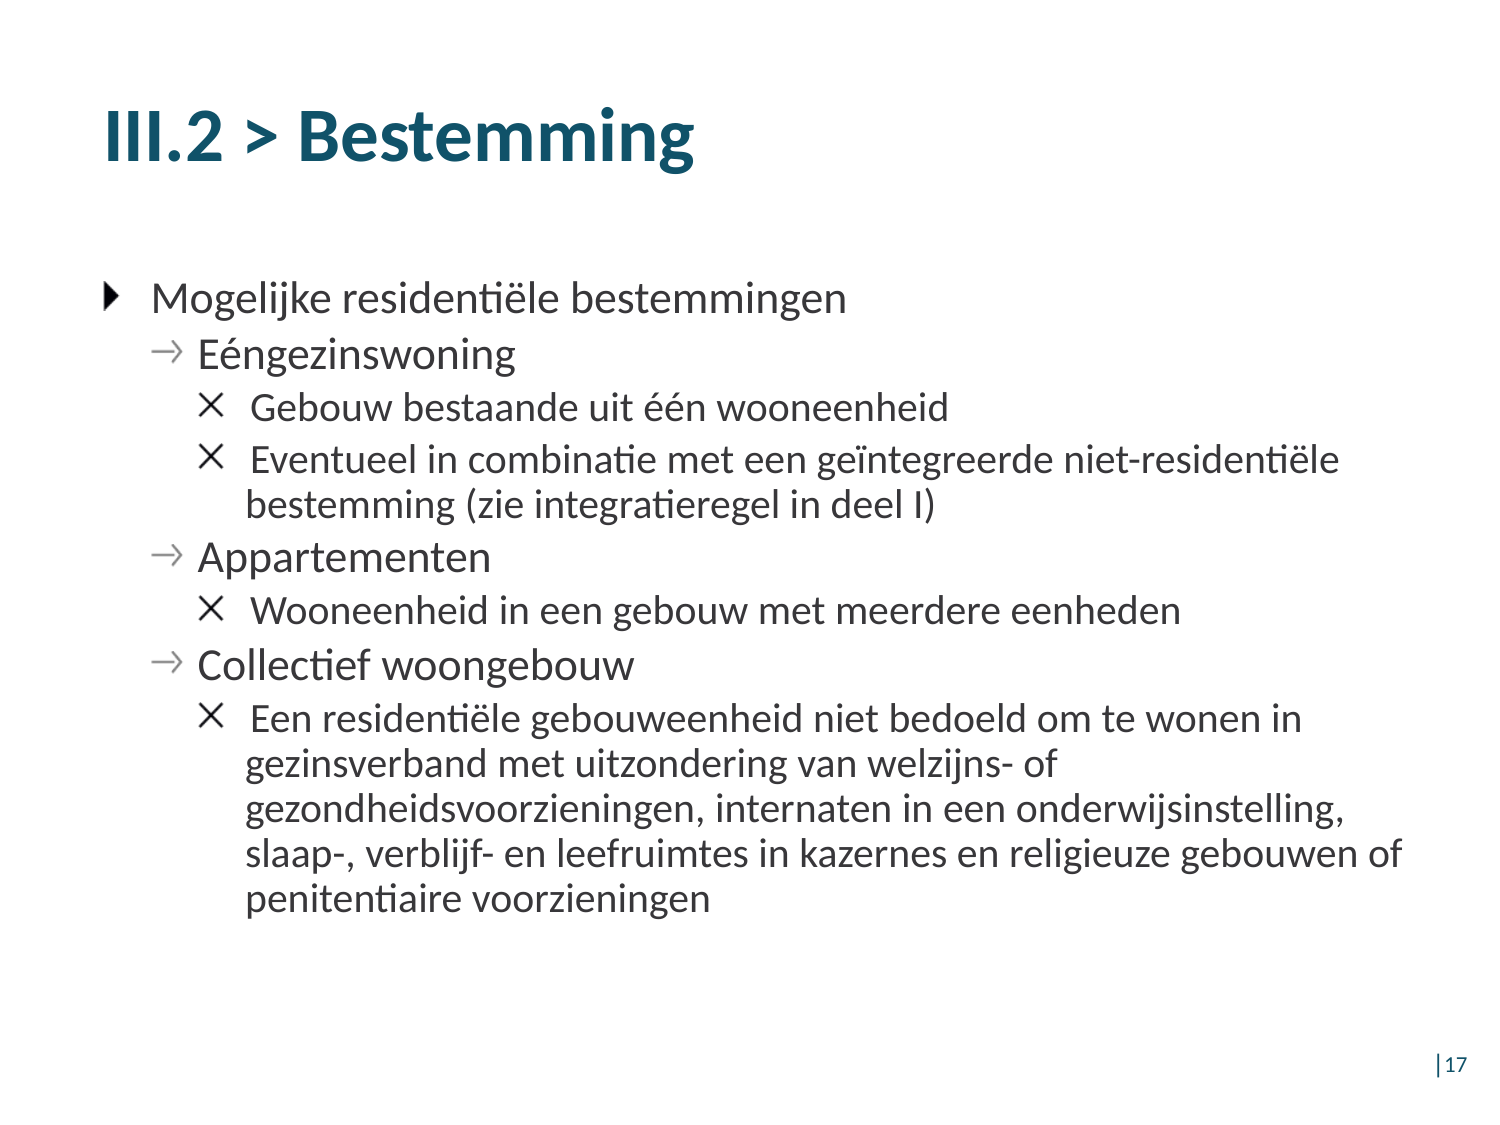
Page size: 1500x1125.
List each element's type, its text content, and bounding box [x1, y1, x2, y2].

picture [150, 651, 195, 674]
picture [103, 281, 145, 311]
list Mogelijke residentiële bestemmingen Eéngezinswoning Gebouw bestaande uit één wooneenheid Eventueel in combinatie met een geïntegreerde niet-residentiële bestemming (zie integratieregel in deel I) Appartementen Wooneenheid in een gebouw met meerdere eenheden Collectief woongebouw Een residentiële gebouweenheid niet bedoeld om te wonen in gezinsverband met uitzondering van welzijns- of gezondheidsvoorzieningen, internaten in een onderwijsinstelling, slaap-, verblijf- en leefruimtes in kazernes en religieuze gebouwen of penitentiaire voorzieningen [88, 267, 1459, 965]
title III.2 > Bestemming [88, 90, 1459, 267]
picture [197, 392, 251, 419]
picture [197, 443, 251, 471]
picture [150, 340, 195, 364]
picture [197, 595, 251, 623]
text_box │17 [1132, 1042, 1483, 1103]
picture [150, 544, 195, 567]
picture [197, 702, 251, 730]
